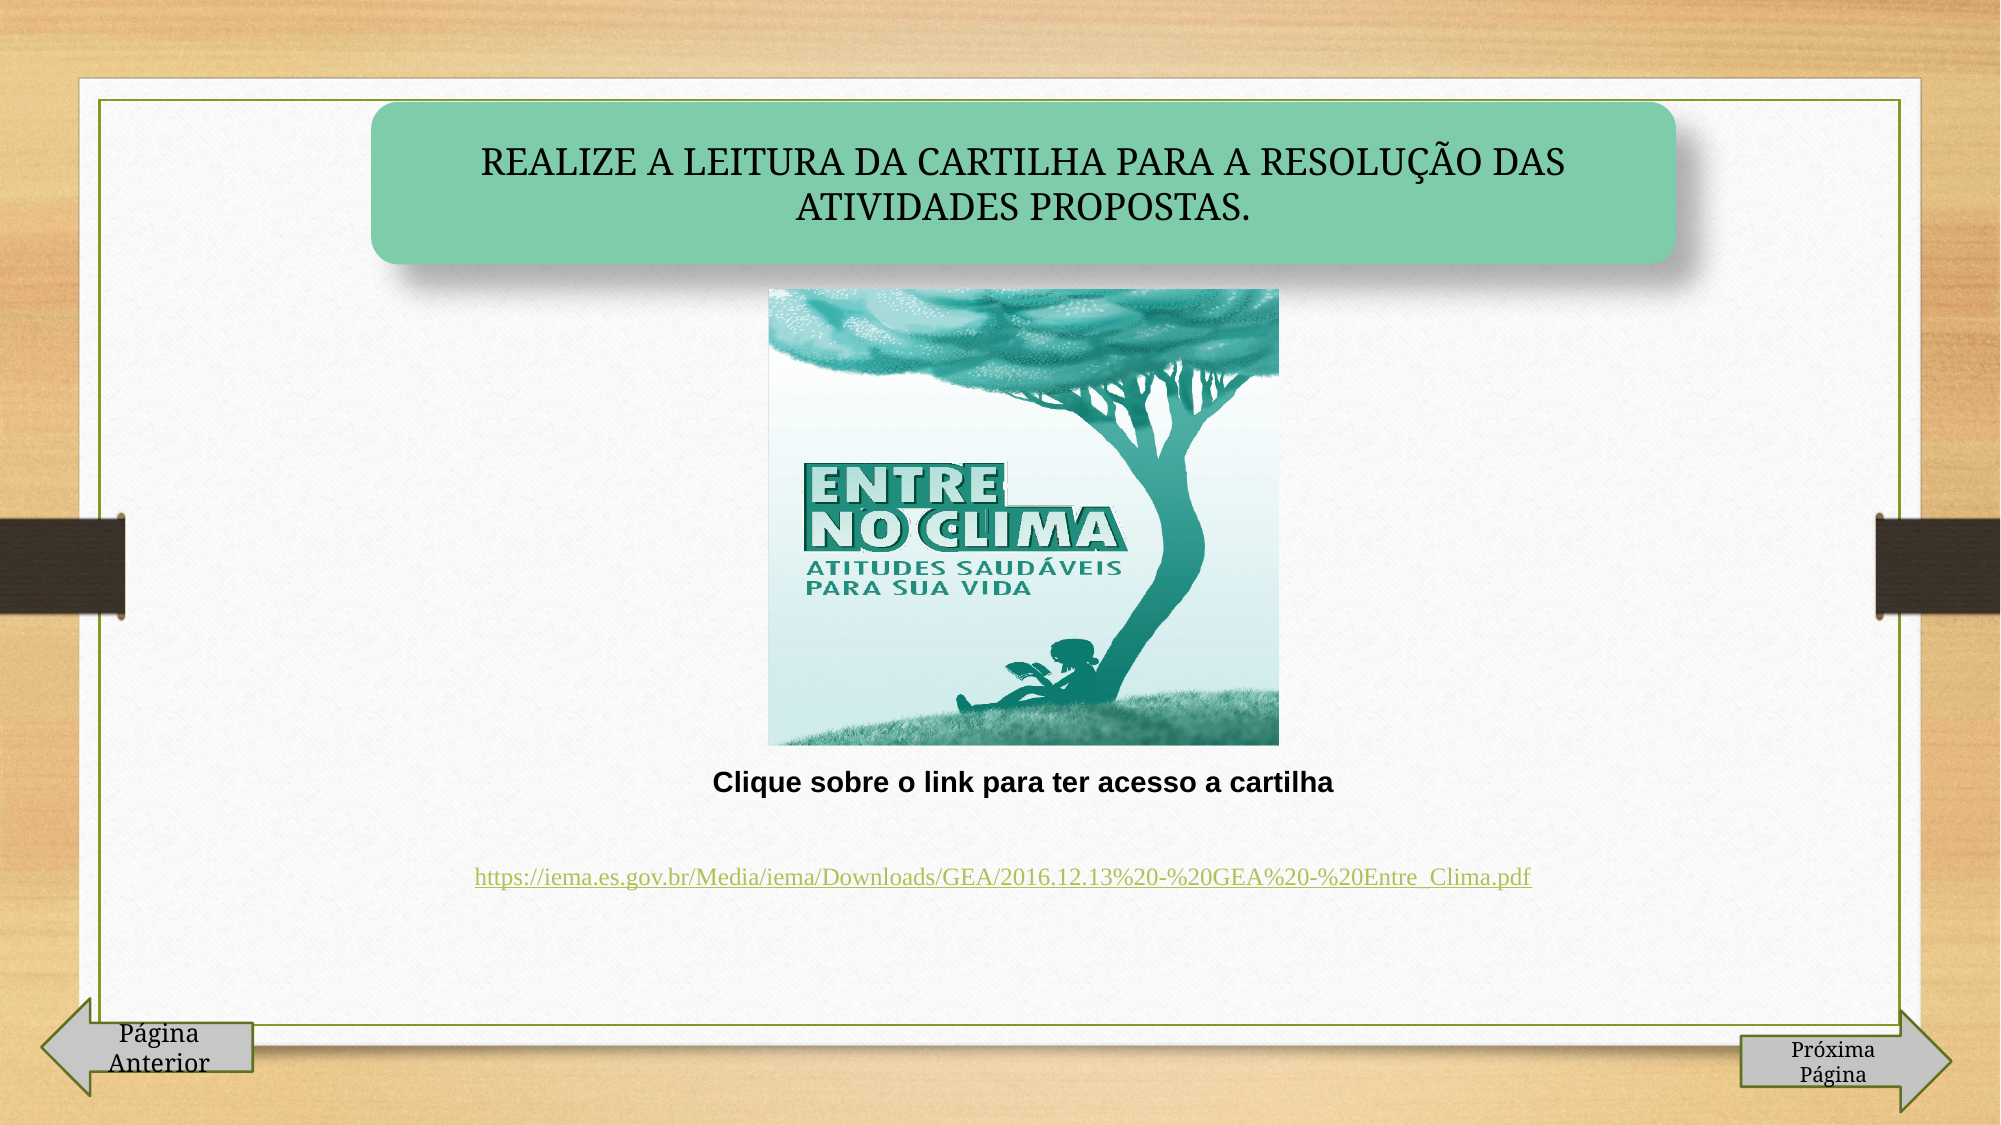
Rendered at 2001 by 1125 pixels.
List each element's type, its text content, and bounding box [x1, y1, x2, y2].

text_box Clique sobre o link para ter acesso a cartilha [697, 753, 1350, 840]
picture [0, 0, 2001, 1125]
text_box Próxima Página [1739, 1009, 1953, 1114]
text_box Página Anterior [40, 997, 255, 1098]
text_box https://iema.es.gov.br/Media/iema/Downloads/GEA/2016.12.13%20-%20GEA%20-%20Entre_Clima.pdf [450, 840, 1566, 900]
text_box REALIZE A LEITURA DA CARTILHA PARA A RESOLUÇÃO DAS ATIVIDADES PROPOSTAS. [369, 100, 1678, 266]
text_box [758, 279, 1289, 754]
